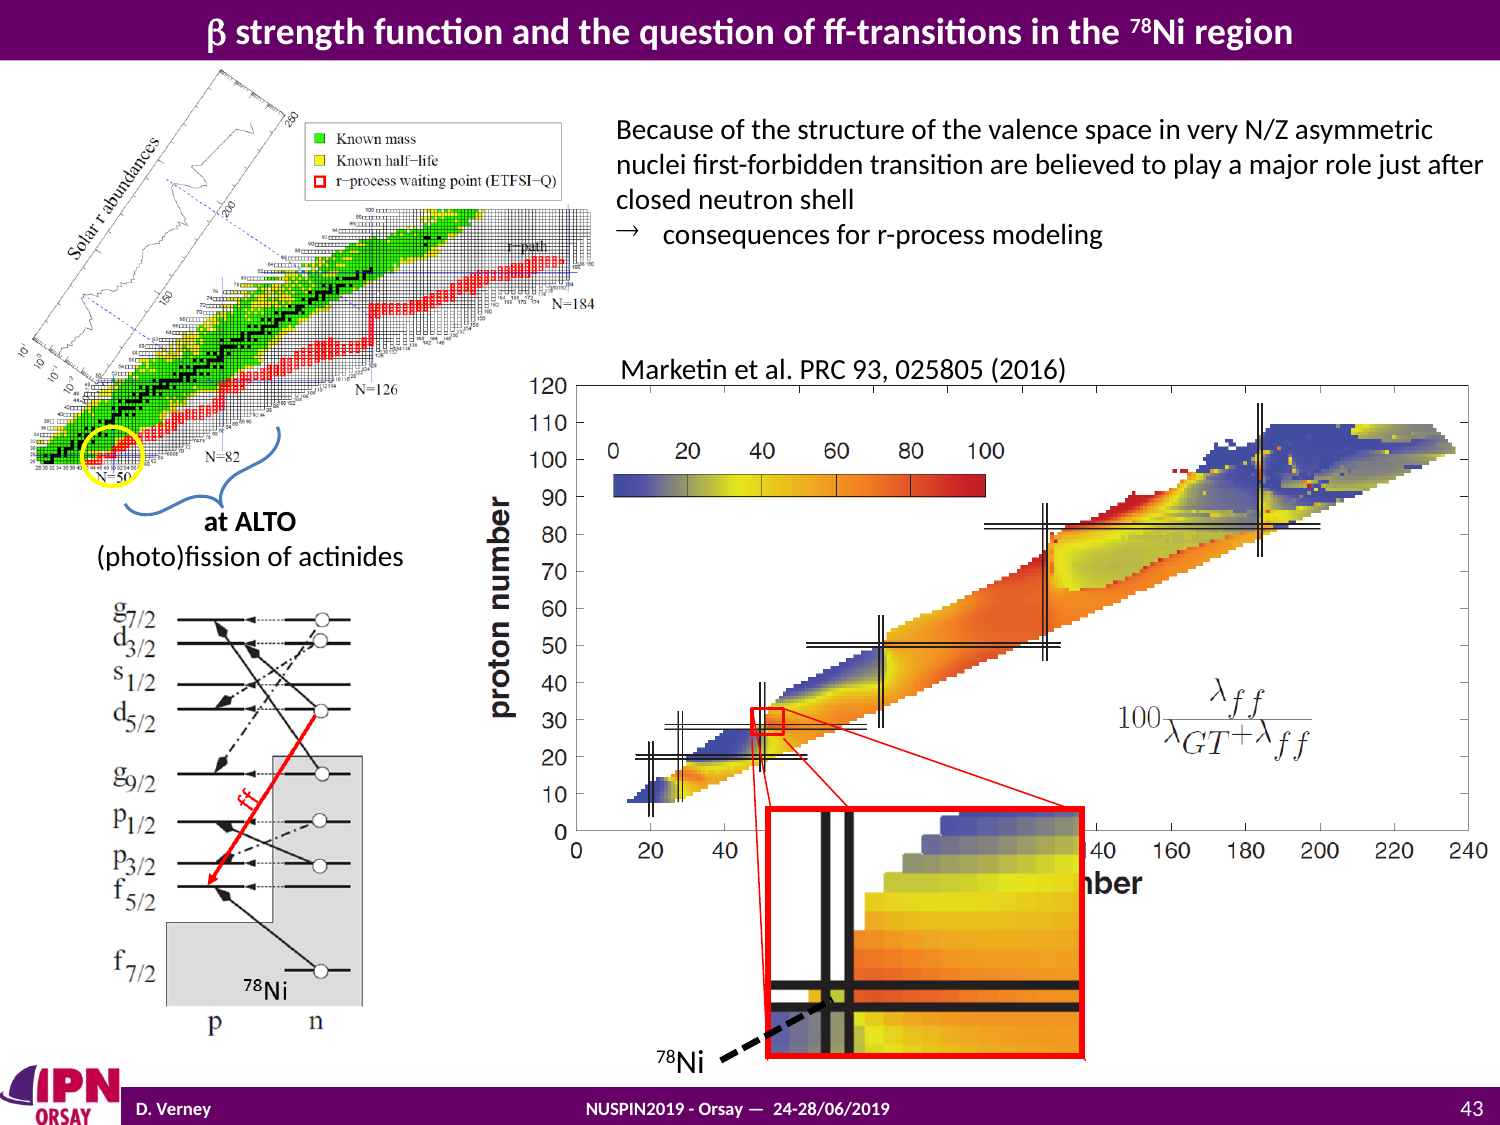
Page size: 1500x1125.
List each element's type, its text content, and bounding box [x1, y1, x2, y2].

text_box at ALTO (photo)fission of actinides [39, 499, 437, 580]
picture [0, 60, 1500, 914]
text_box  strength function and the question of ff-transitions in the 78Ni region [0, 0, 1500, 60]
picture [0, 588, 401, 1125]
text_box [641, 708, 1087, 1089]
text_box Marketin et al. PRC 93, 025805 (2016) [607, 343, 1083, 366]
text_box Because of the structure of the valence space in very N/Z asymmetric nuclei first-forbidden transition are believed to play a major role just after closed neutron shell consequences for r-process modeling [607, 102, 1500, 258]
